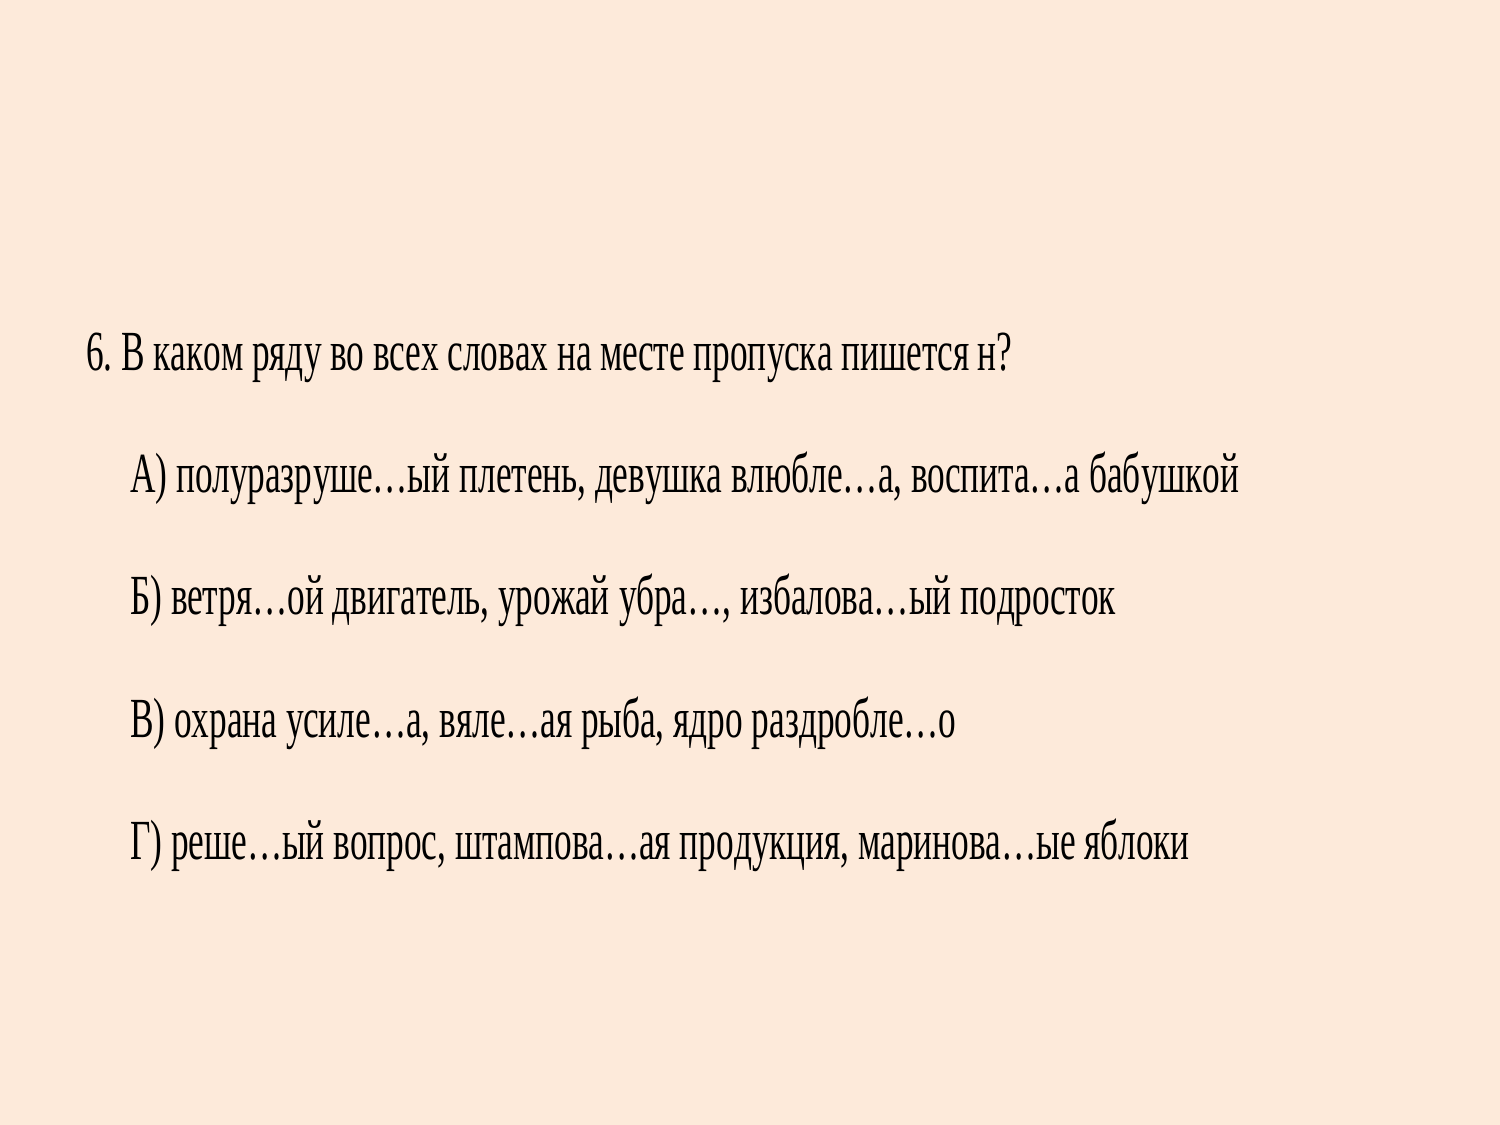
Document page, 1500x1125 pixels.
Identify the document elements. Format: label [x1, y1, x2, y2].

list [86, 196, 1461, 929]
